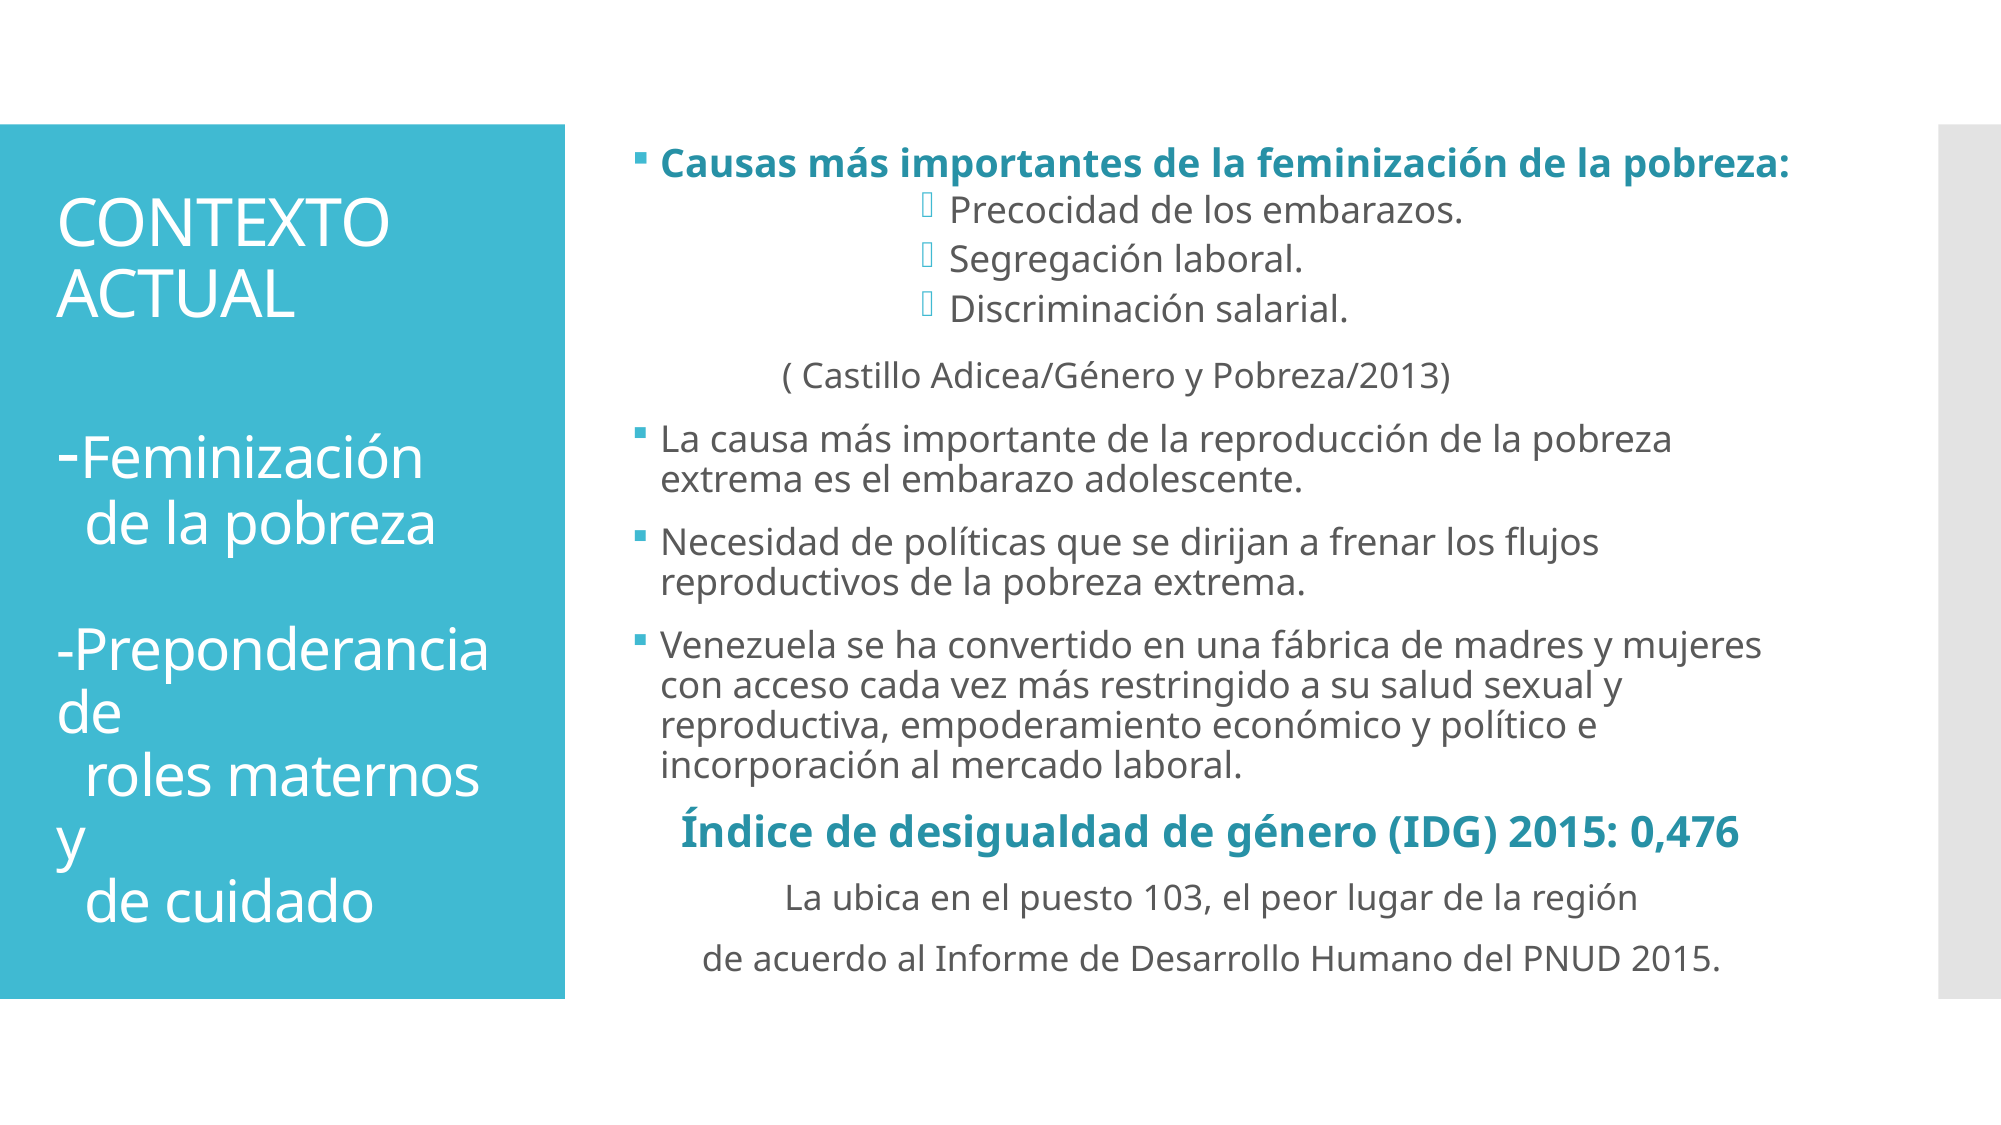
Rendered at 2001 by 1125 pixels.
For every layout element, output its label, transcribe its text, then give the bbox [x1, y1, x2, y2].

list Causas más importantes de la feminización de la pobreza: Precocidad de los embarazos. Segregación laboral. Discriminación salarial. ( Castillo Adicea/Género y Pobreza/2013) La causa más importante de la reproducción de la pobreza extrema es el embarazo adolescente. Necesidad de políticas que se dirijan a frenar los flujos reproductivos de la pobreza extrema. Venezuela se ha convertido en una fábrica de madres y mujeres con acceso cada vez más restringido a su salud sexual y reproductiva, empoderamiento económico y político e incorporación al mercado laboral. Índice de desigualdad de género (IDG) 2015: 0,476 La ubica en el puesto 103, el peor lugar de la región de acuerdo al Informe de Desarrollo Humano del PNUD 2015. [616, 121, 1817, 1002]
title CONTEXTO ACTUAL -Feminización de la pobreza -Preponderancia de roles maternos y de cuidado [41, 184, 525, 940]
